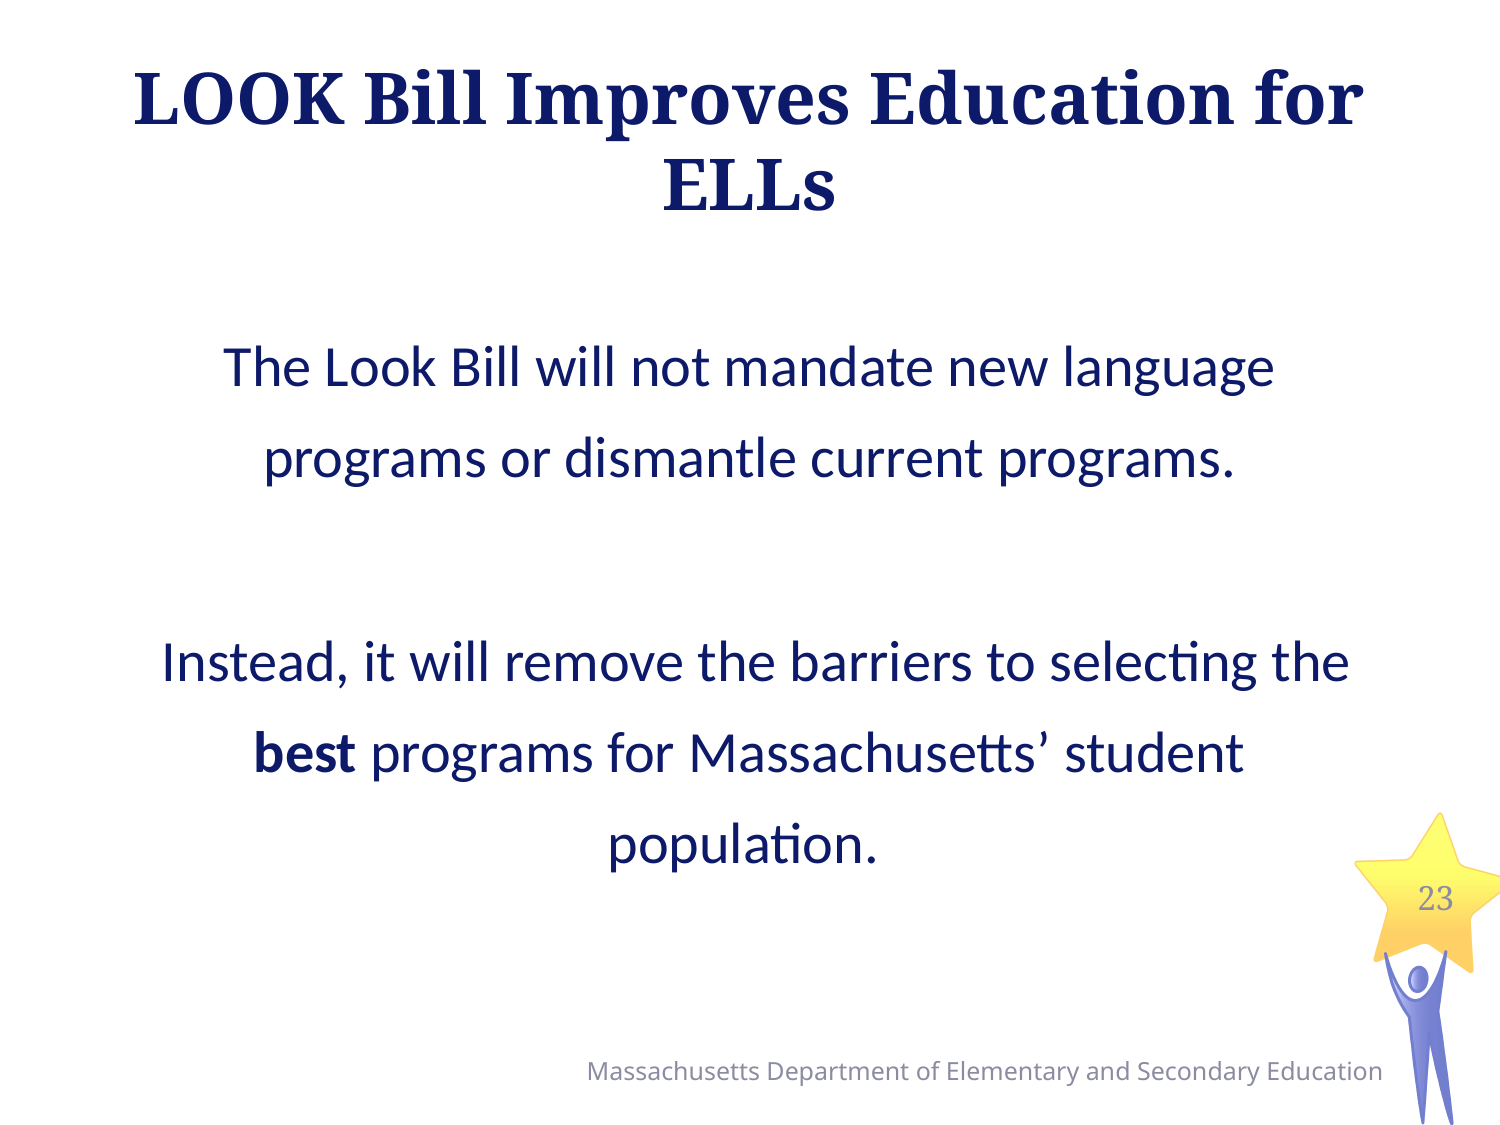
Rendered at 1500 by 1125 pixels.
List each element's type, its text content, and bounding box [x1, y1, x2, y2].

list The Look Bill will not mandate new language programs or dismantle current programs. Instead, it will remove the barriers to selecting the best programs for Massachusetts’ student population. [99, 299, 1400, 1005]
title LOOK Bill Improves Education for ELLs [99, 45, 1400, 233]
slide_number 23 [1392, 862, 1480, 938]
footer Massachusetts Department of Elementary and Secondary Education [512, 1042, 1400, 1103]
